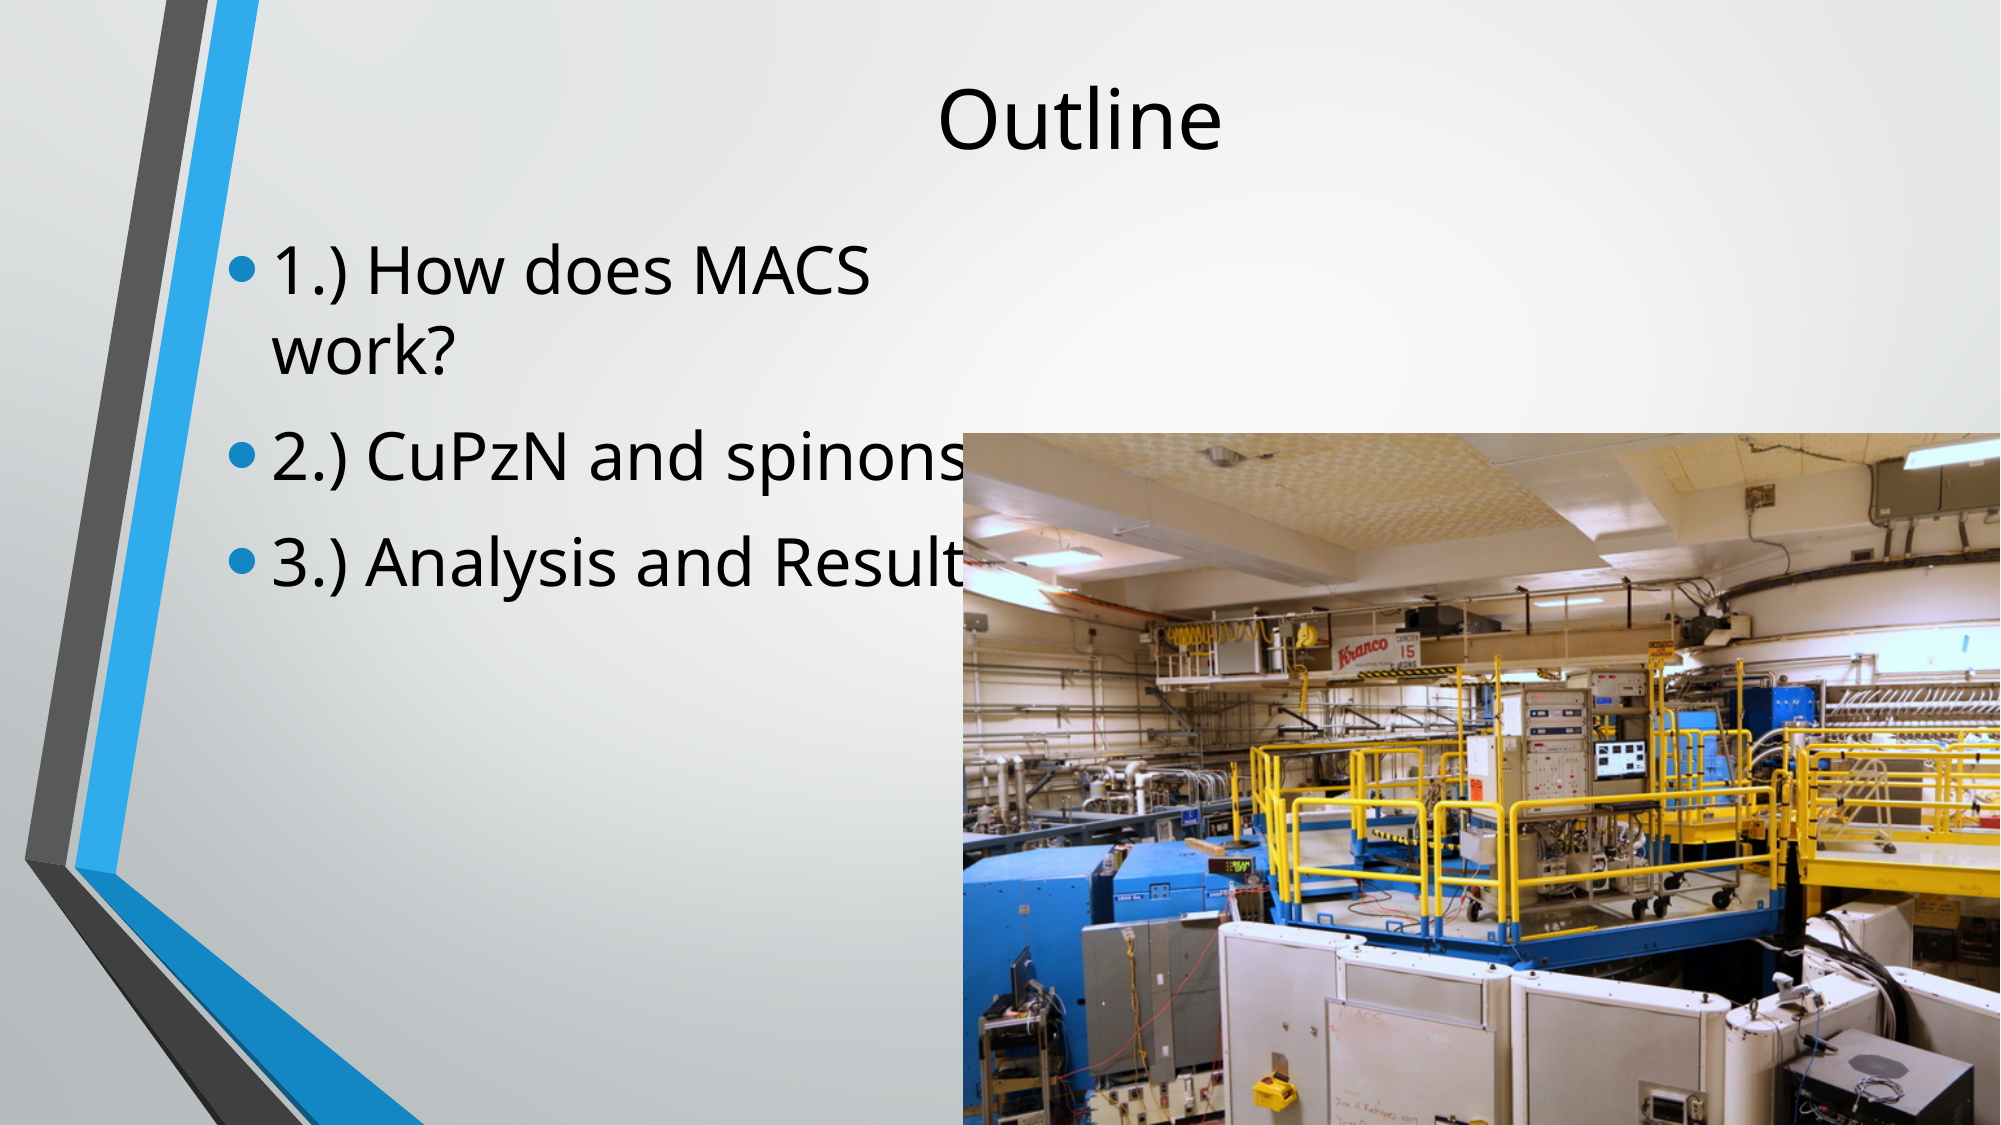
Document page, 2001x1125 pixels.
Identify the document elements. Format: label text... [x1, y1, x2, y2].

title Outline [274, 44, 1887, 188]
picture [962, 432, 2000, 1125]
list 1.) How does MACS work? 2.) CuPzN and spinons 3.) Analysis and Results [210, 143, 1081, 685]
